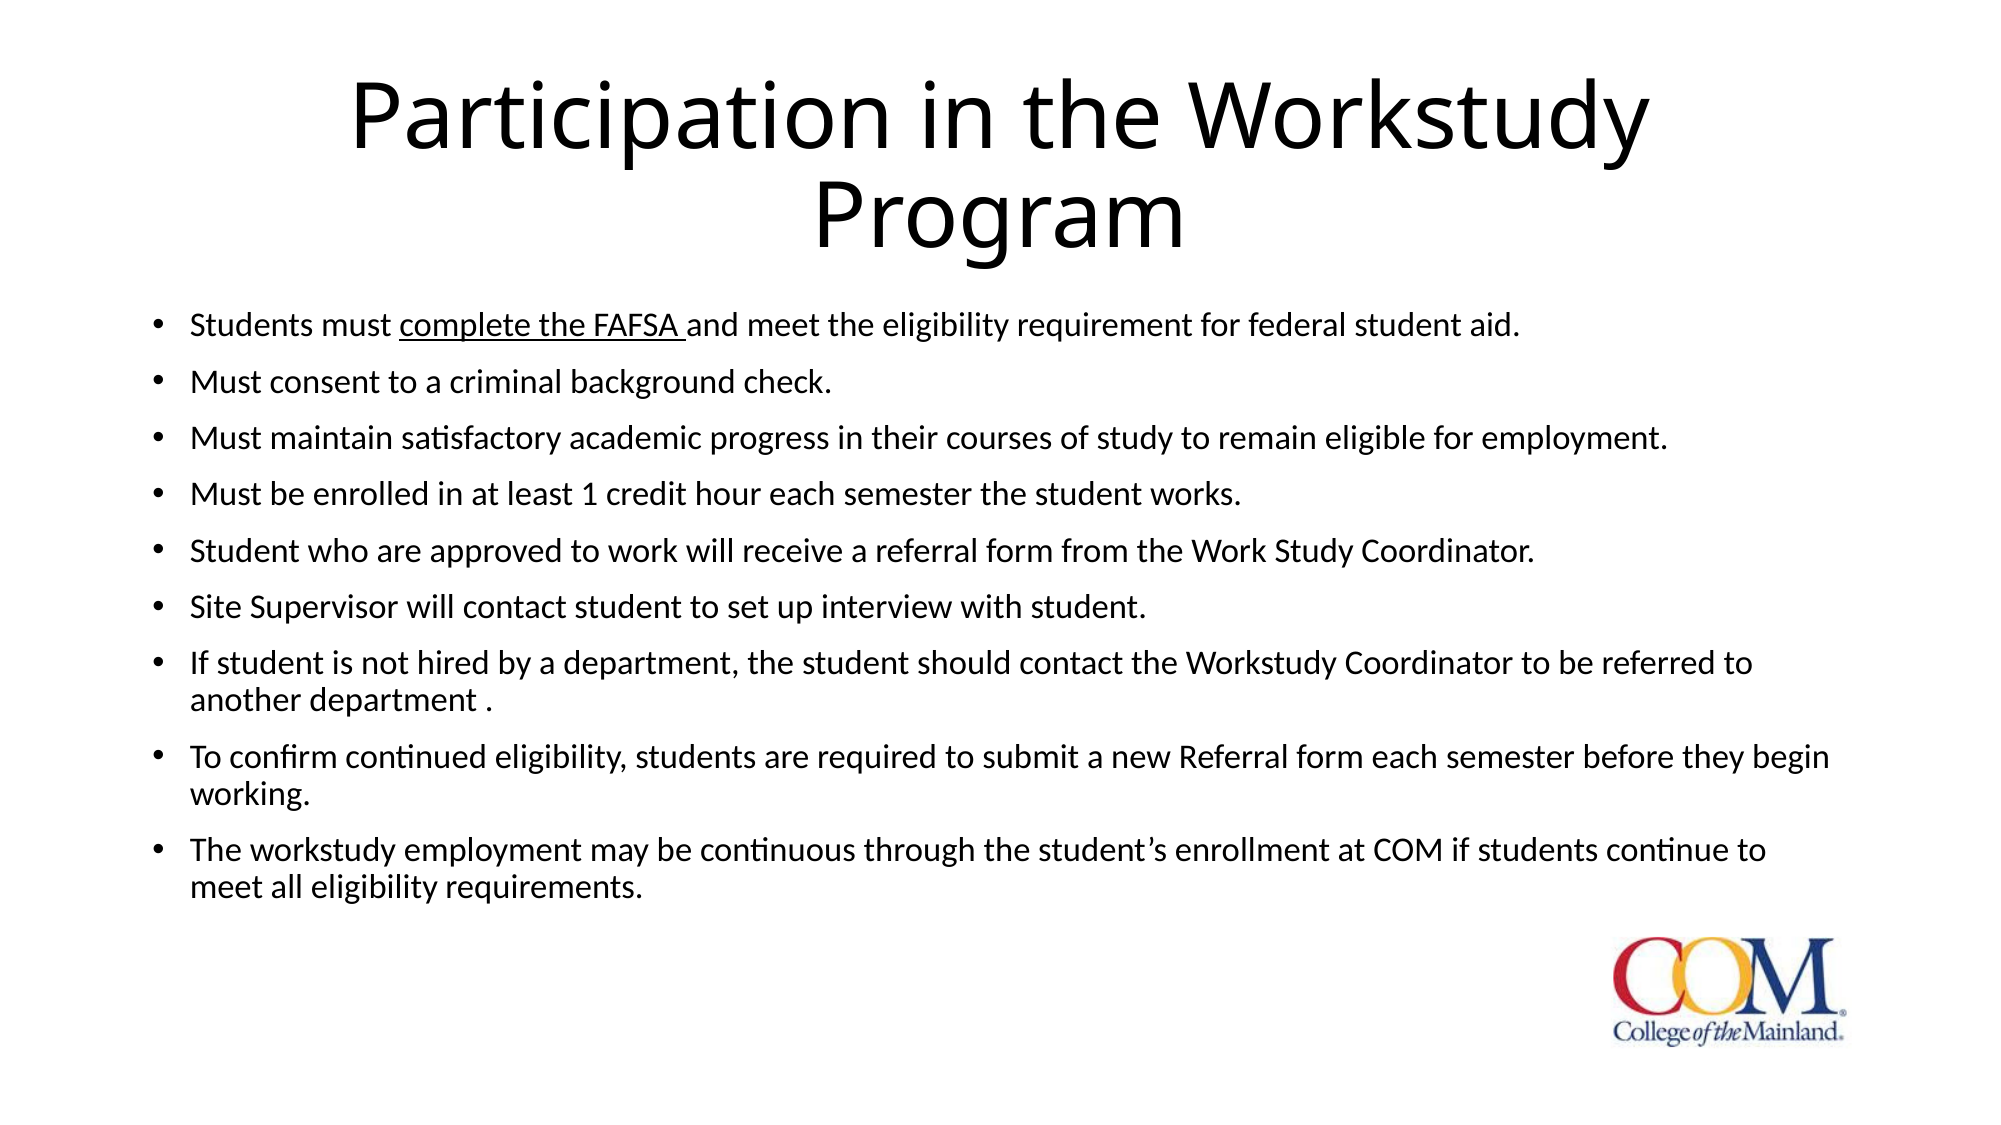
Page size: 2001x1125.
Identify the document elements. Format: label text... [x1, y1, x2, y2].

picture [1601, 917, 1863, 1066]
list Students must complete the FAFSA and meet the eligibility requirement for federal student aid. Must consent to a criminal background check. Must maintain satisfactory academic progress in their courses of study to remain eligible for employment. Must be enrolled in at least 1 credit hour each semester the student works. Student who are approved to work will receive a referral form from the Work Study Coordinator. Site Supervisor will contact student to set up interview with student. If student is not hired by a department, the student should contact the Workstudy Coordinator to be referred to another department . To confirm continued eligibility, students are required to submit a new Referral form each semester before they begin working. The workstudy employment may be continuous through the student’s enrollment at COM if students continue to meet all eligibility requirements. [137, 299, 1863, 918]
title Participation in the Workstudy Program [137, 59, 1863, 278]
